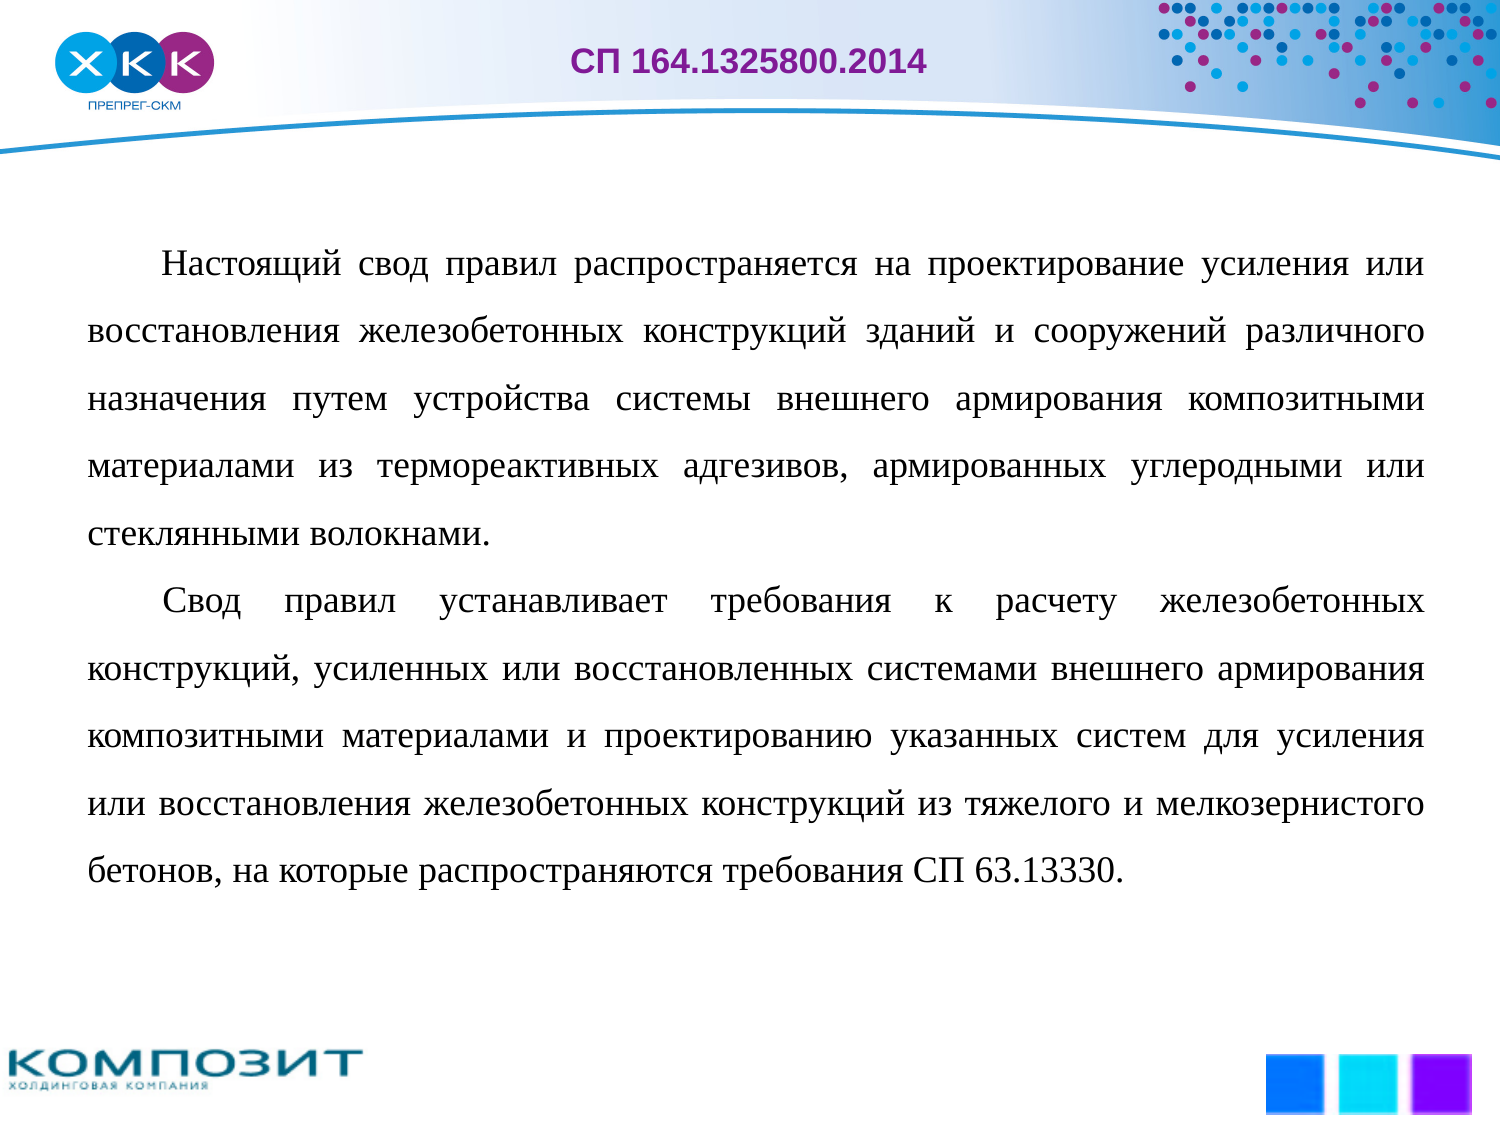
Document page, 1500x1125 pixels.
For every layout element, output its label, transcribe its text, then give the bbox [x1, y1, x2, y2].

text_box Настоящий свод правил распространяется на проектирование усиления или восстановления железобетонных конструкций зданий и сооружений различного назначения путем устройства системы внешнего армирования композитными материалами из термореактивных адгезивов, армированных углеродными или стеклянными волокнами. Свод правил устанавливает требования к расчету железобетонных конструкций, усиленных или восстановленных системами внешнего армирования композитными материалами и проектированию указанных систем для усиления или восстановления железобетонных конструкций из тяжелого и мелкозернистого бетонов, на которые распространяются требования СП 63.13330. [72, 208, 1442, 898]
text_box СП 164.1325800.2014 [51, 30, 1446, 135]
picture [0, 0, 1500, 1125]
